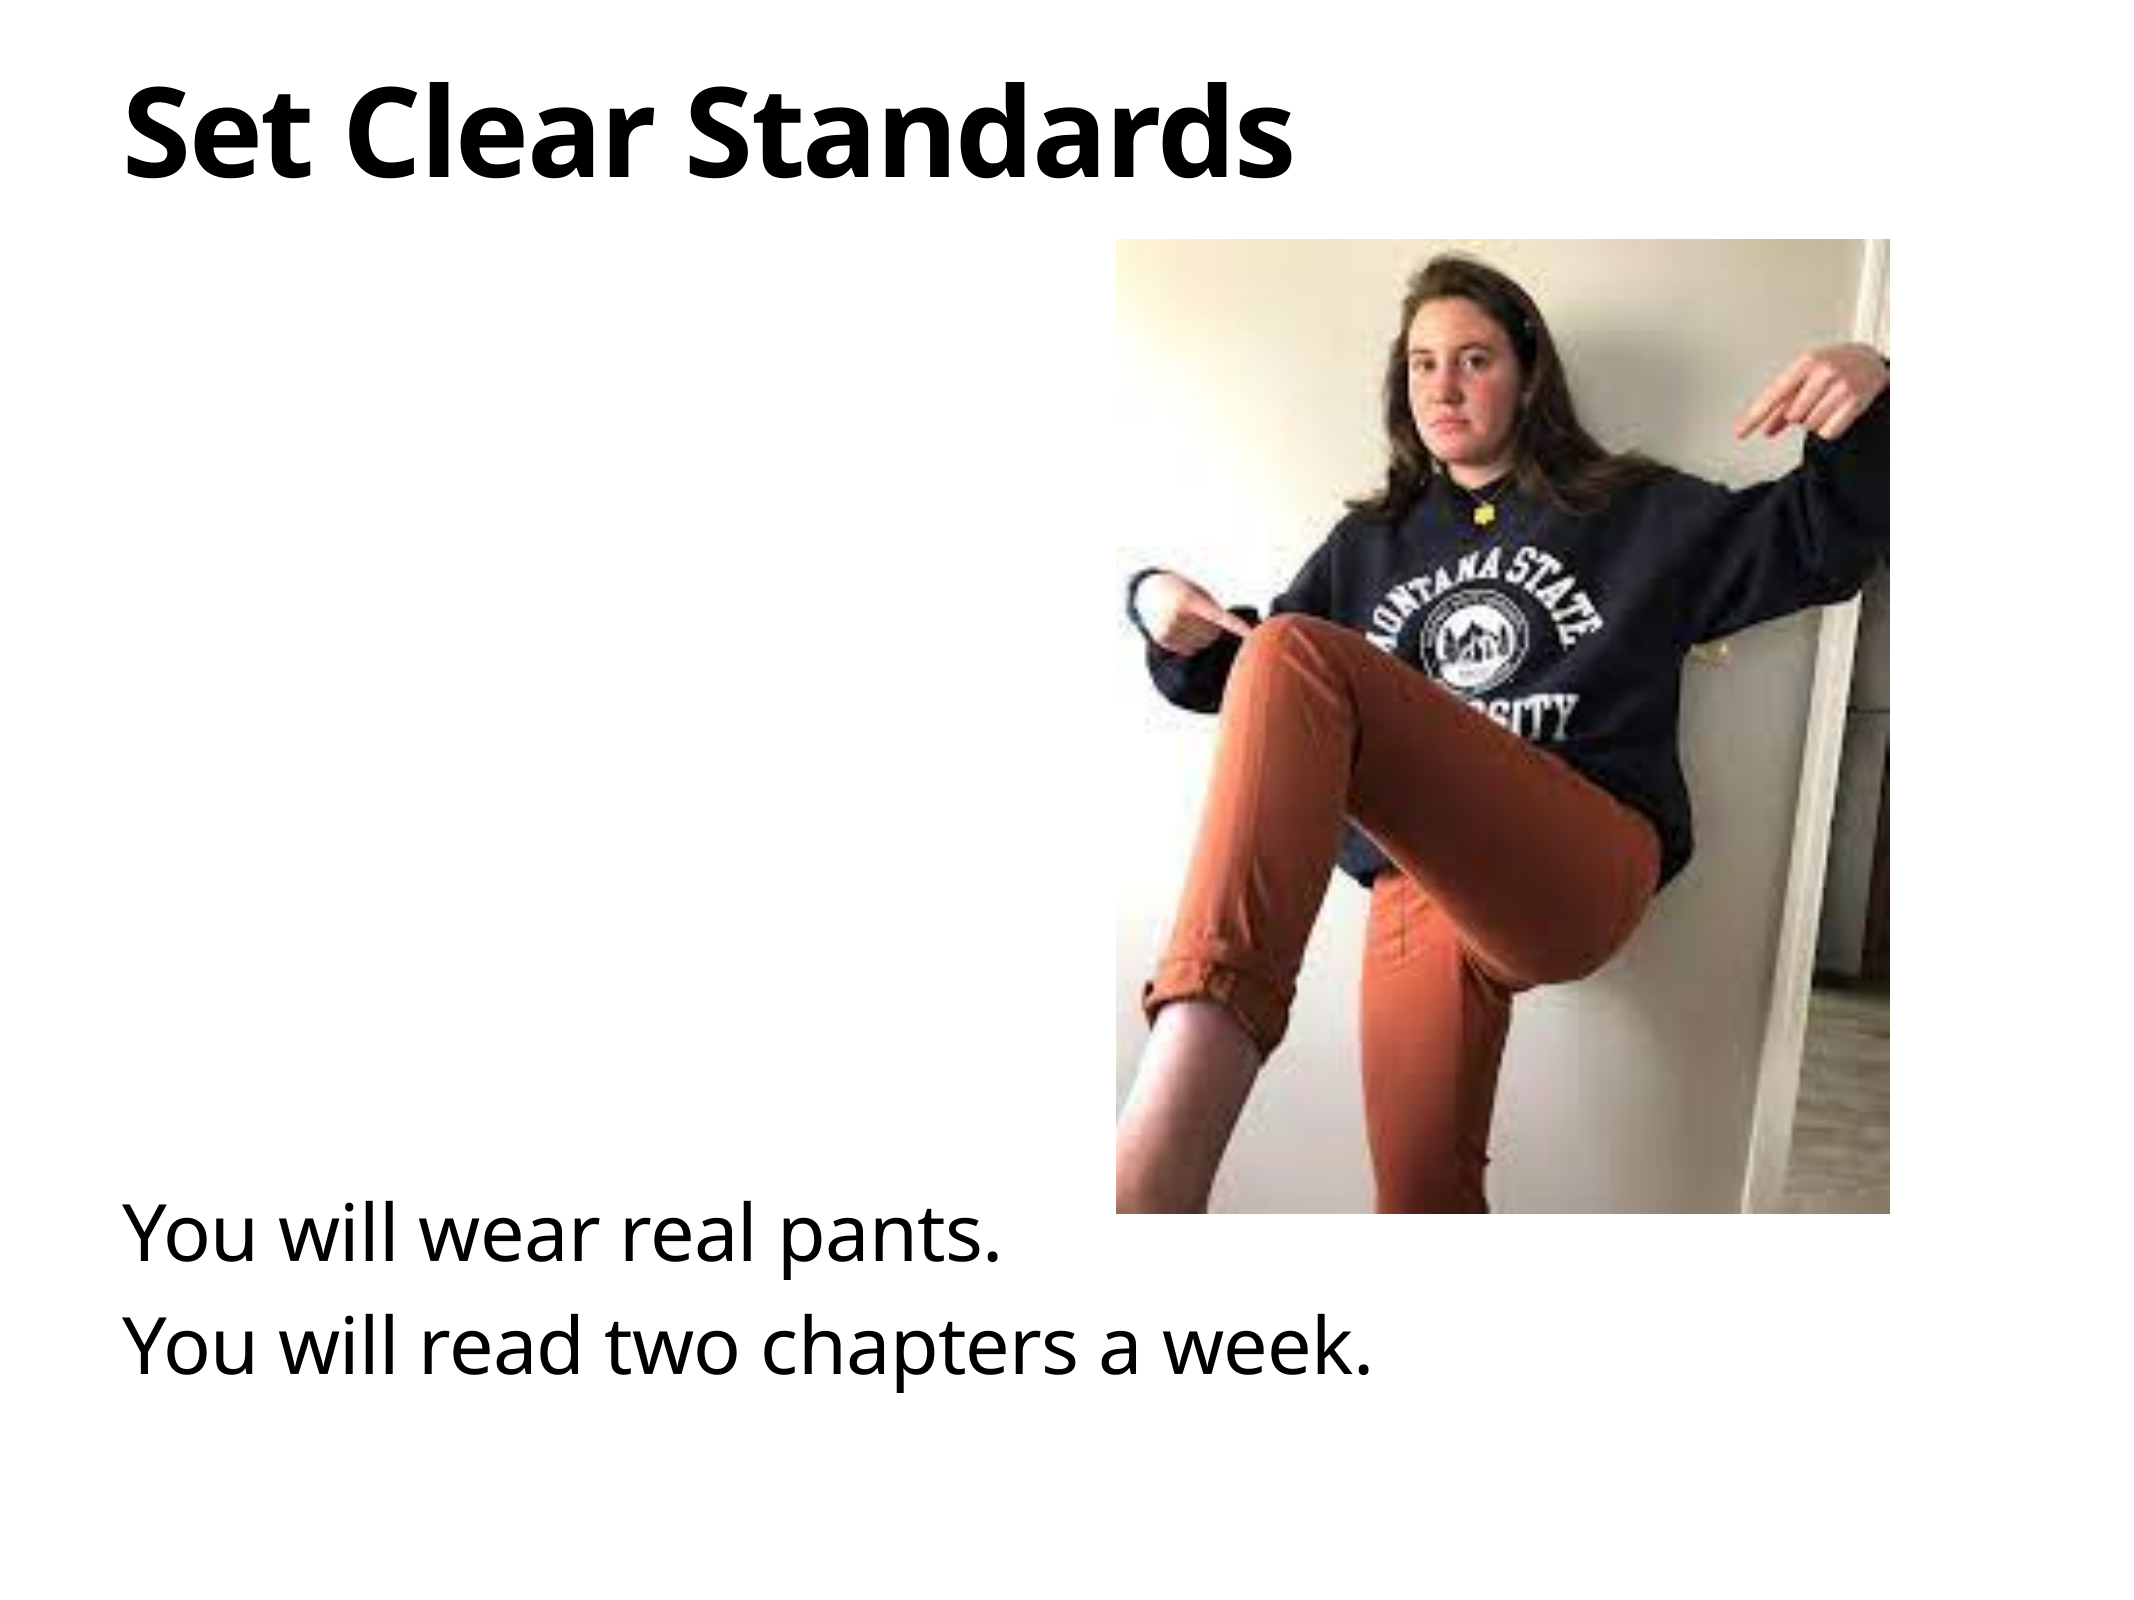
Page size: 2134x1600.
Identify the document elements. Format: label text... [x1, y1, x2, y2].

title Set Clear Standards [114, 72, 2020, 241]
list You will wear real pants. You will read two chapters a week. [114, 1184, 1932, 1486]
picture [1116, 239, 1891, 1215]
